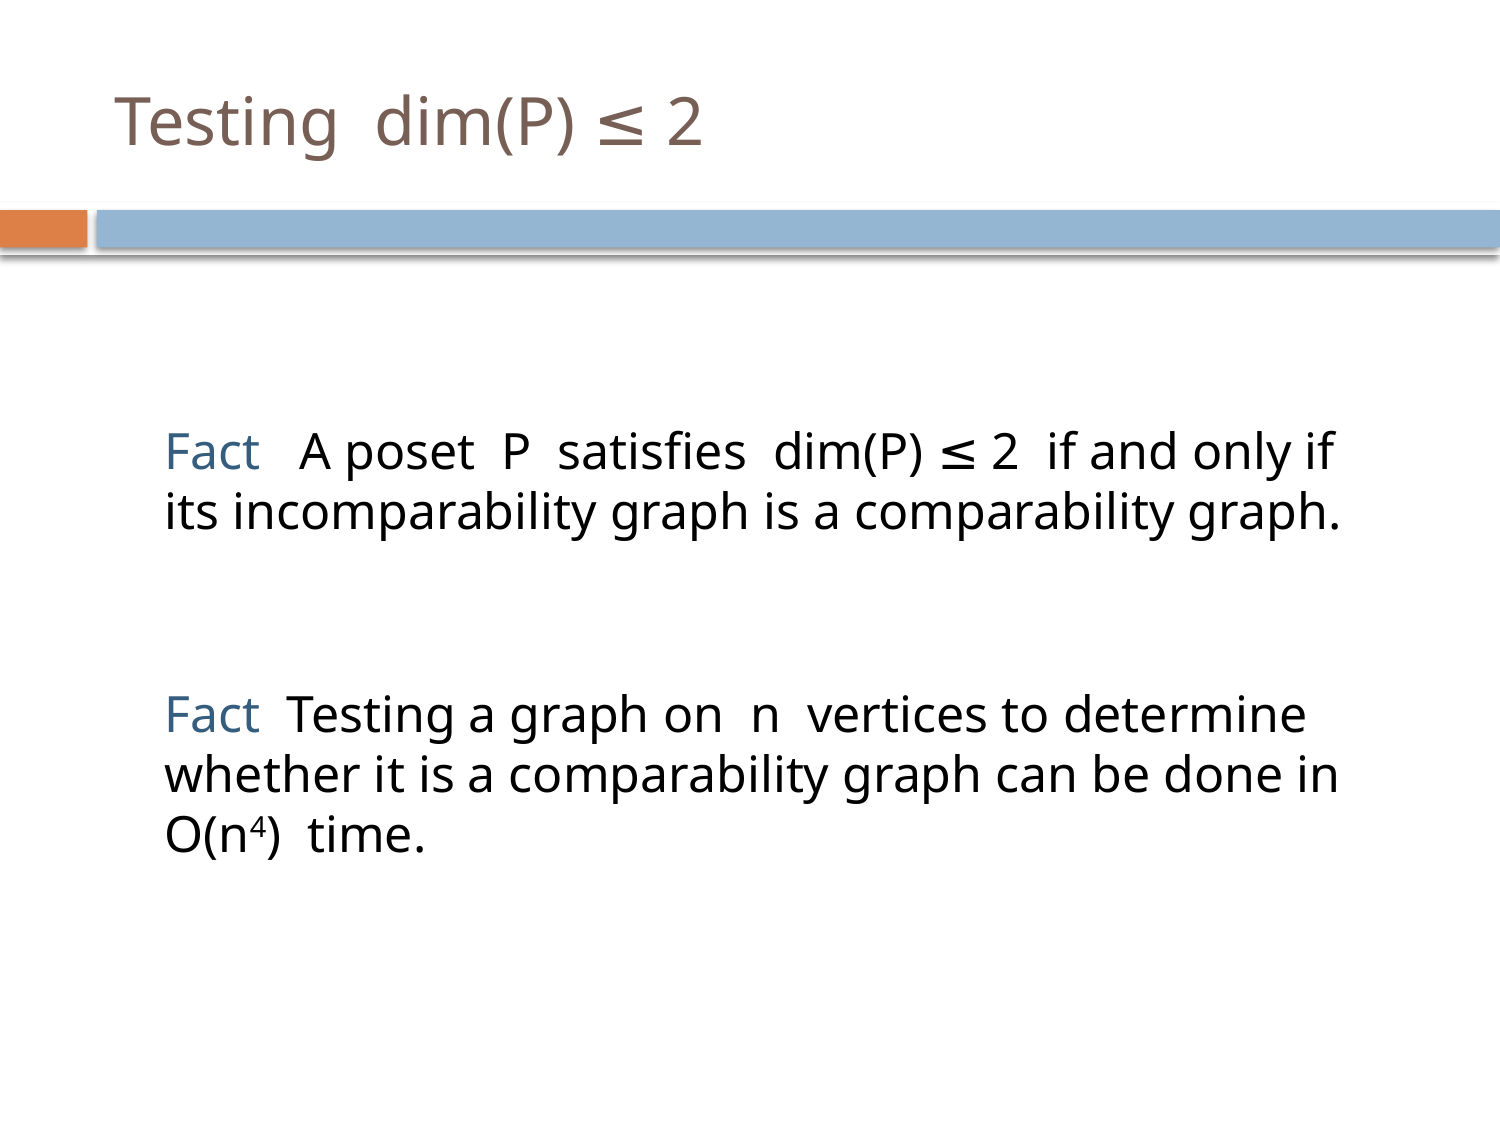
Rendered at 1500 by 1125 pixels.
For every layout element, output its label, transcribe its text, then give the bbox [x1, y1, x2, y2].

text_box Fact A poset P satisfies dim(P) ≤ 2 if and only if its incomparability graph is a comparability graph. [150, 412, 1375, 608]
title Testing dim(P) ≤ 2 [99, 37, 1438, 200]
text_box Fact Testing a graph on n vertices to determine whether it is a comparability graph can be done in O(n4) time. [150, 674, 1375, 870]
